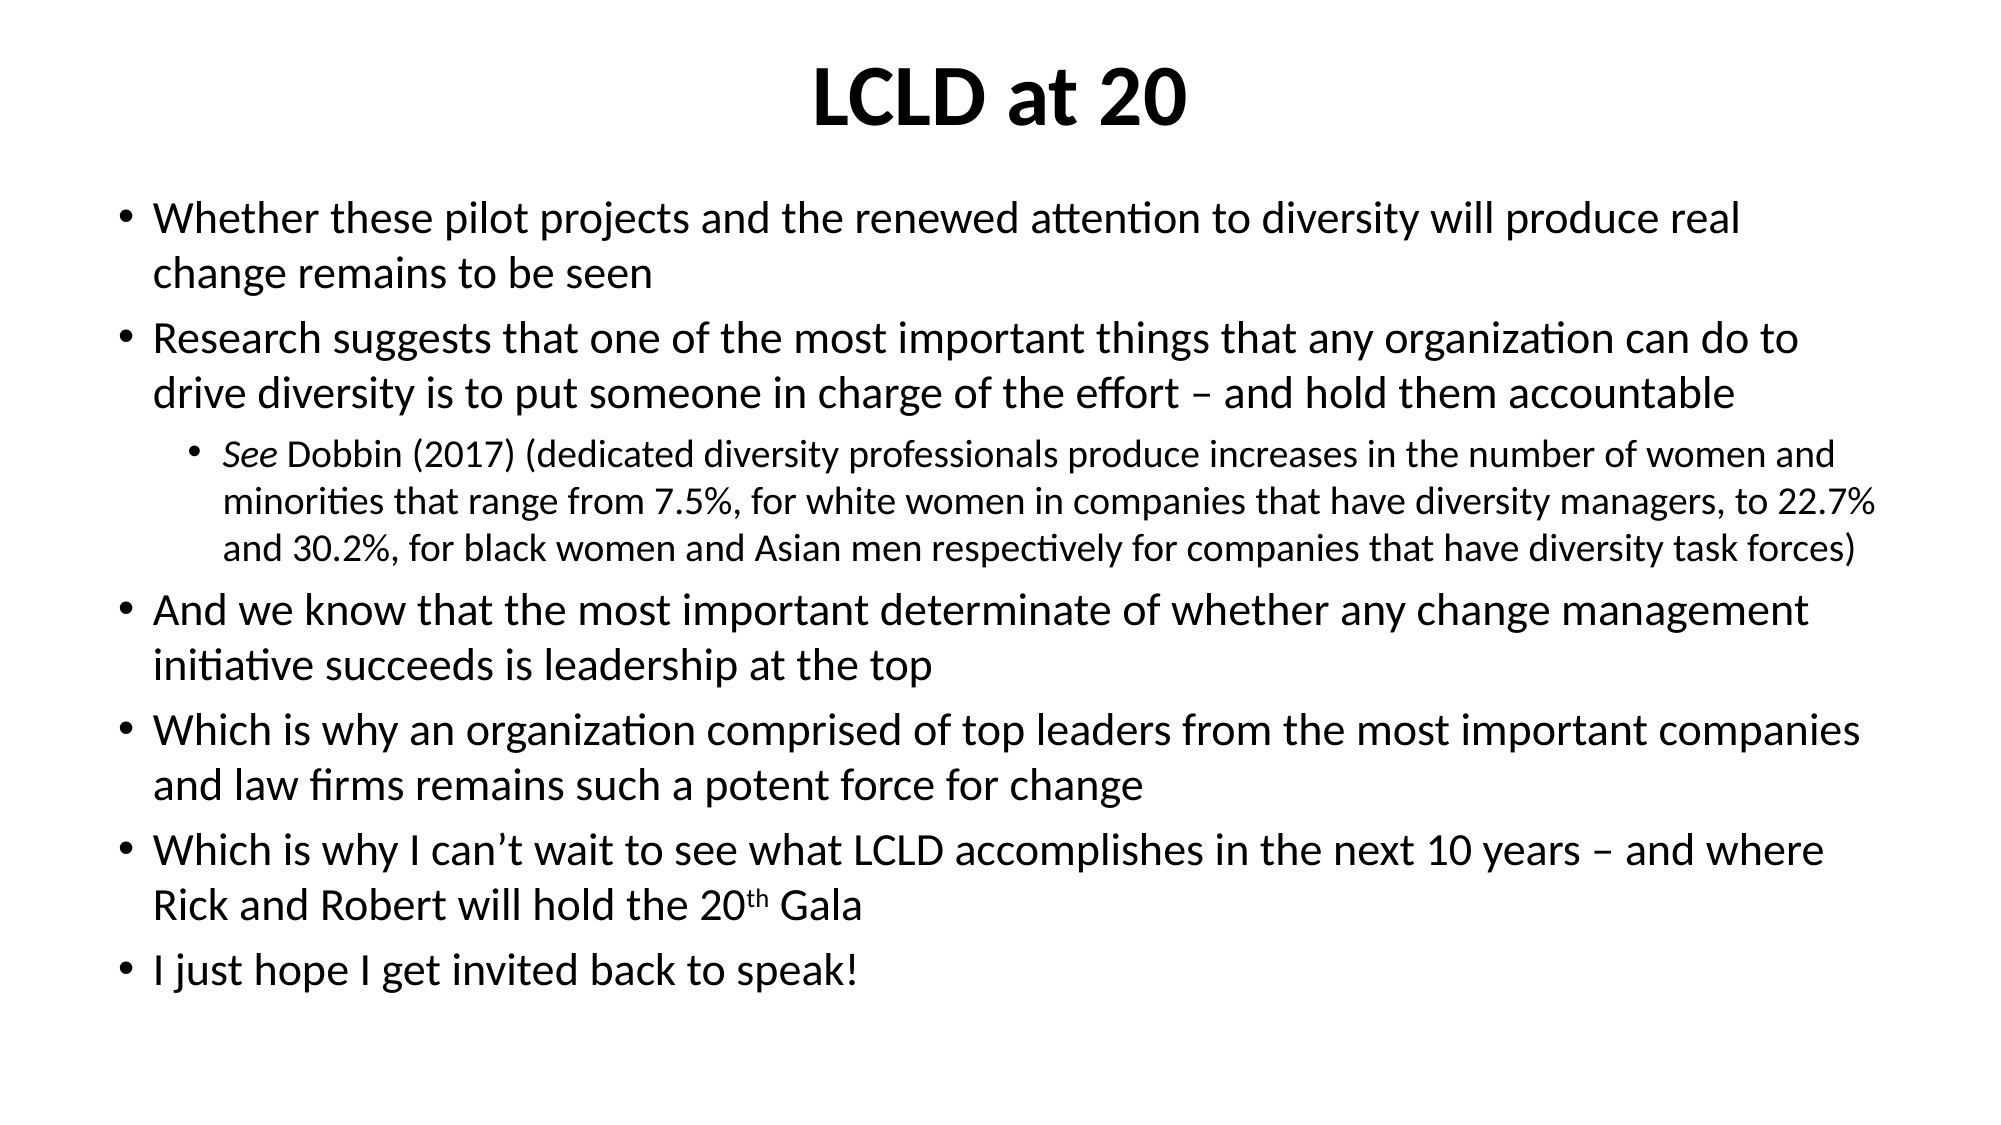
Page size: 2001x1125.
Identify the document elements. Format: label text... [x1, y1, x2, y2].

title LCLD at 20 [137, 33, 1863, 161]
list Whether these pilot projects and the renewed attention to diversity will produce real change remains to be seen Research suggests that one of the most important things that any organization can do to drive diversity is to put someone in charge of the effort – and hold them accountable See Dobbin (2017) (dedicated diversity professionals produce increases in the number of women and minorities that range from 7.5%, for white women in companies that have diversity managers, to 22.7% and 30.2%, for black women and Asian men respectively for companies that have diversity task forces) And we know that the most important determinate of whether any change management initiative succeeds is leadership at the top Which is why an organization comprised of top leaders from the most important companies and law firms remains such a potent force for change Which is why I can’t wait to see what LCLD accomplishes in the next 10 years – and where Rick and Robert will hold the 20th Gala I just hope I get invited back to speak! [103, 179, 1899, 1054]
